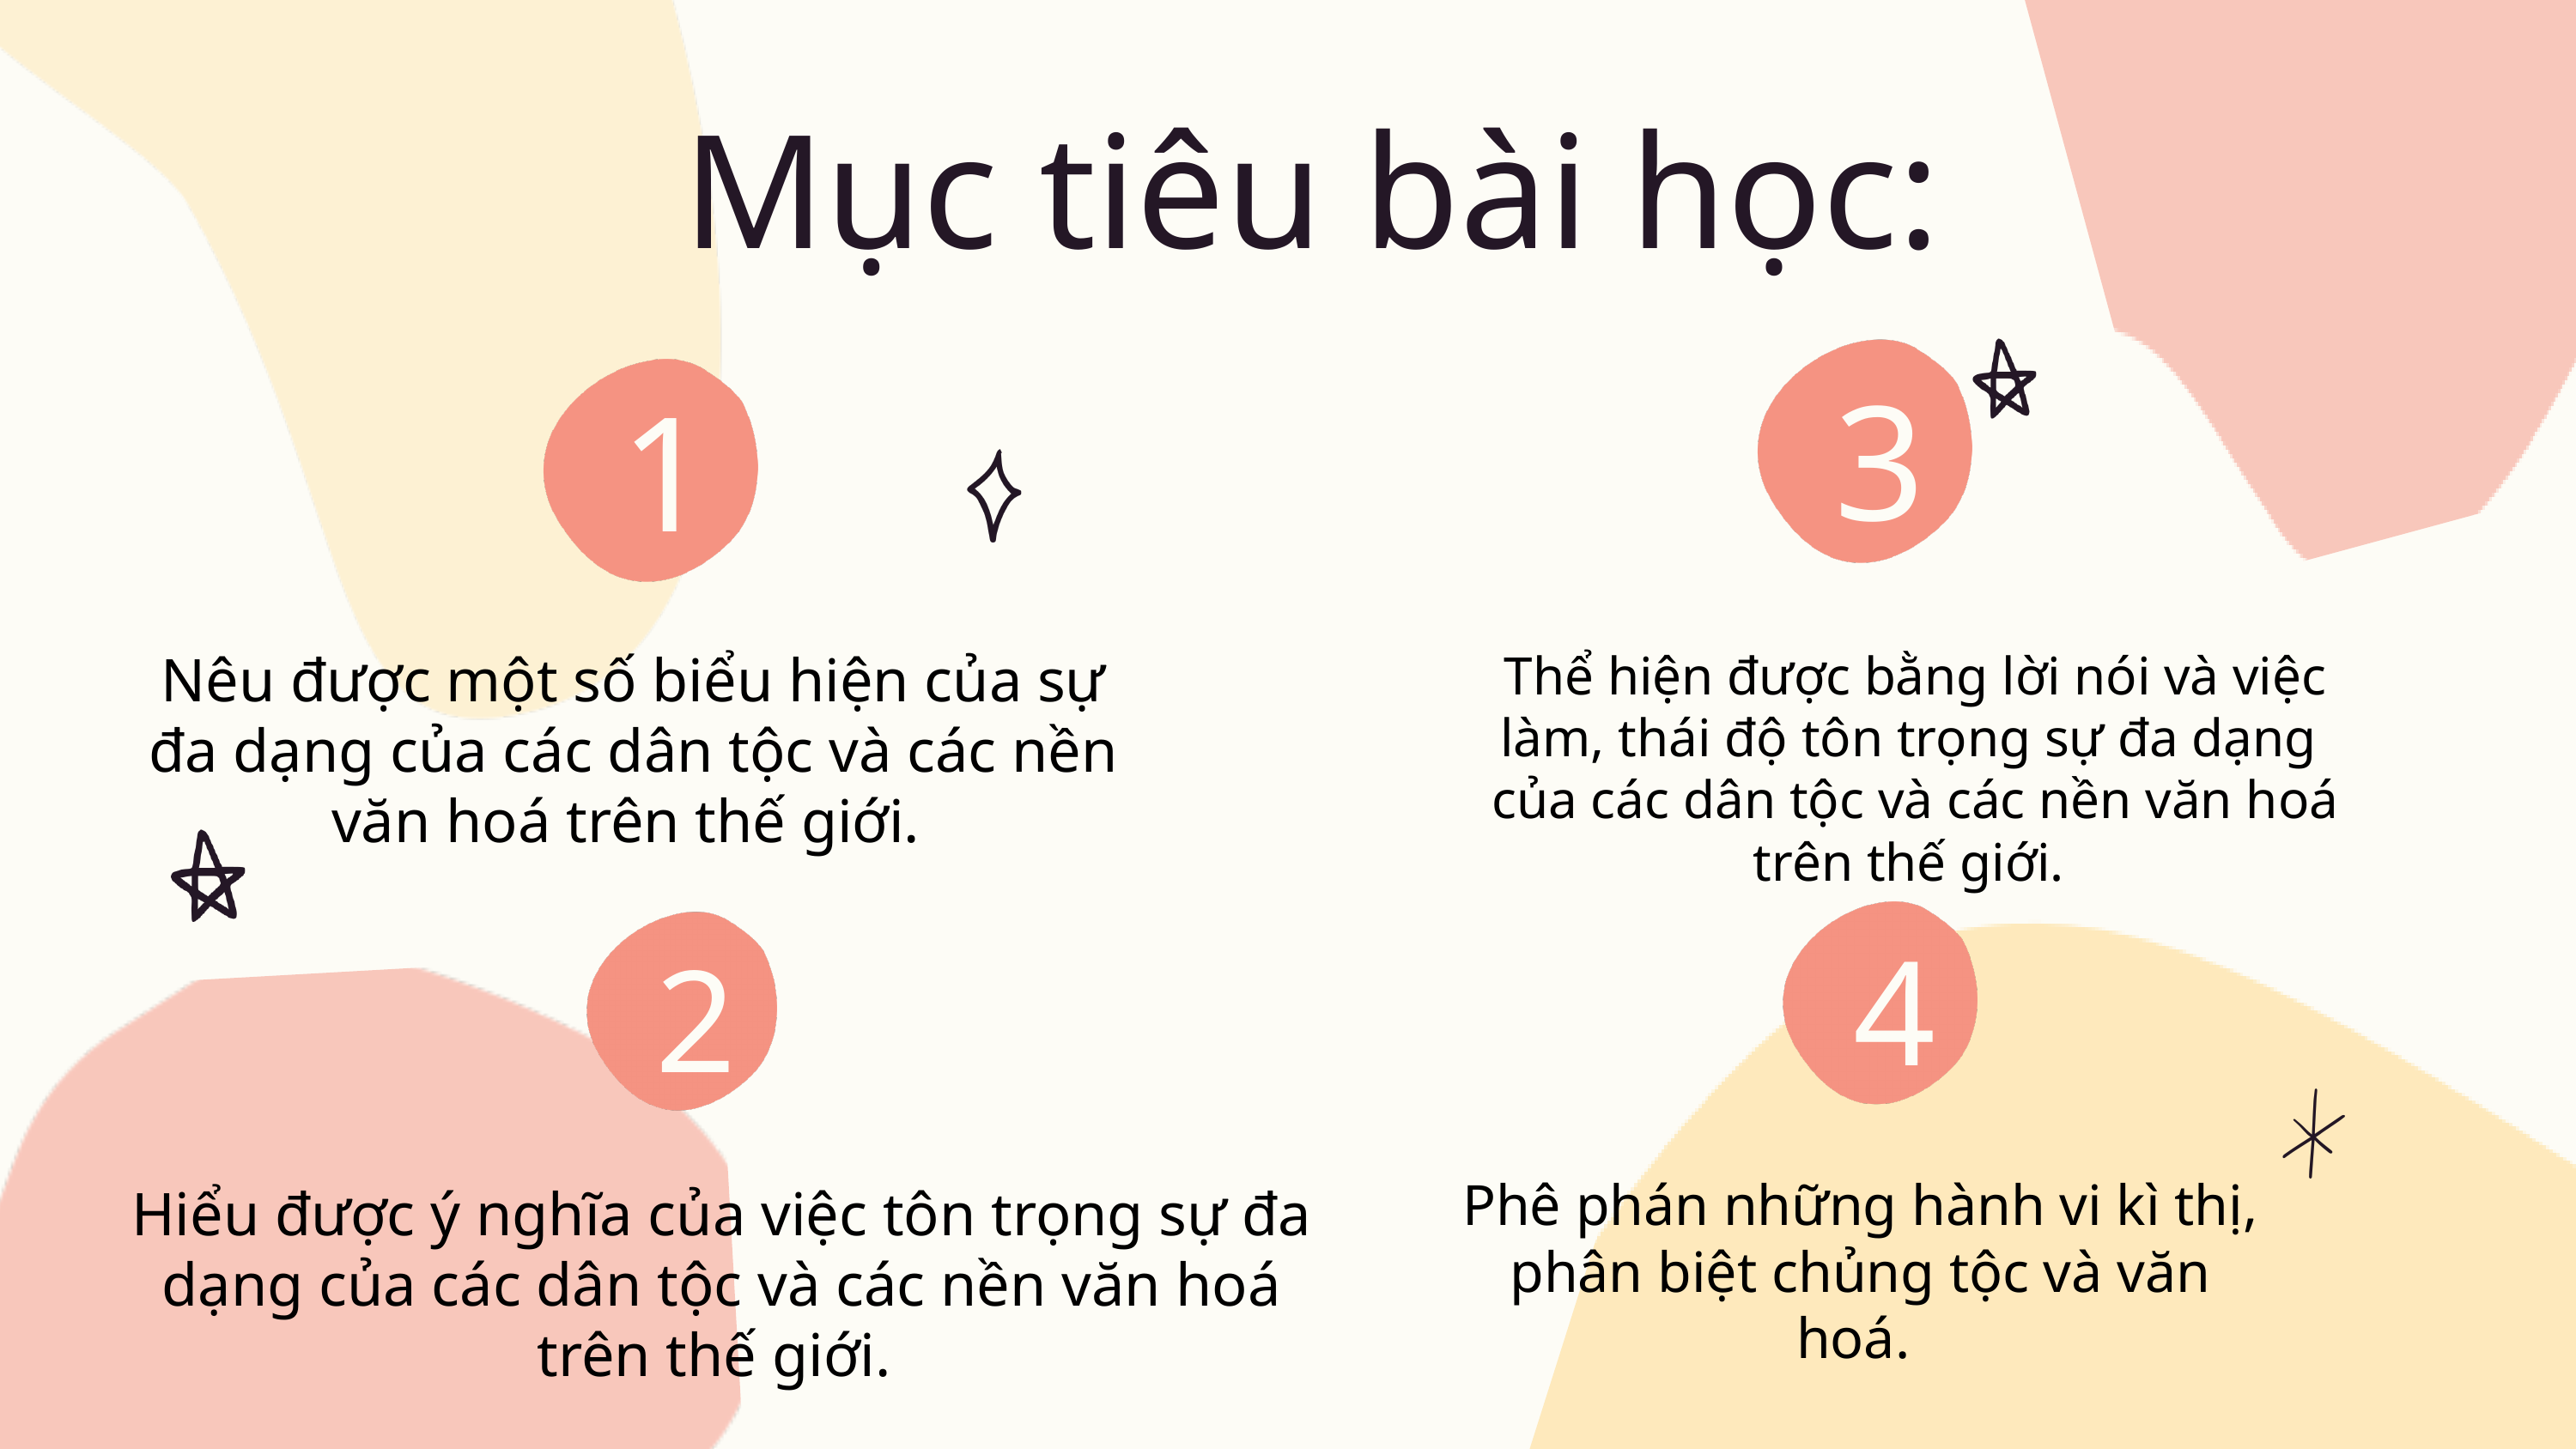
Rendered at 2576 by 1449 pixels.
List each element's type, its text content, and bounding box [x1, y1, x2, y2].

text_box [1529, 892, 2576, 1449]
text_box [0, 0, 848, 755]
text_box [544, 884, 1169, 1149]
text_box Thể hiện được bằng lời nói và việc làm, thái độ tôn trọng sự đa dạng của các dân tộc và các nền văn hoá trên thế giới. [1461, 642, 2370, 892]
text_box Mục tiêu bài học: [682, 90, 2001, 280]
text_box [1738, 874, 2335, 1143]
text_box [144, 855, 246, 958]
text_box [0, 961, 744, 1449]
text_box Phê phán những hành vi kì thị, phân biệt chủng tộc và văn hoá. [1461, 1169, 2260, 1370]
text_box Hiểu được ý nghĩa của việc tôn trọng sự đa dạng của các dân tộc và các nền văn hoá trên thế giới. [101, 1176, 1342, 1389]
text_box Nêu được một số biểu hiện của sự đa dạng của các dân tộc và các nền văn hoá trên thế giới. [144, 642, 1123, 855]
text_box [2025, 0, 2576, 544]
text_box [495, 328, 768, 626]
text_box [1709, 309, 2364, 606]
text_box [2282, 1088, 2345, 1179]
text_box [966, 449, 1022, 543]
